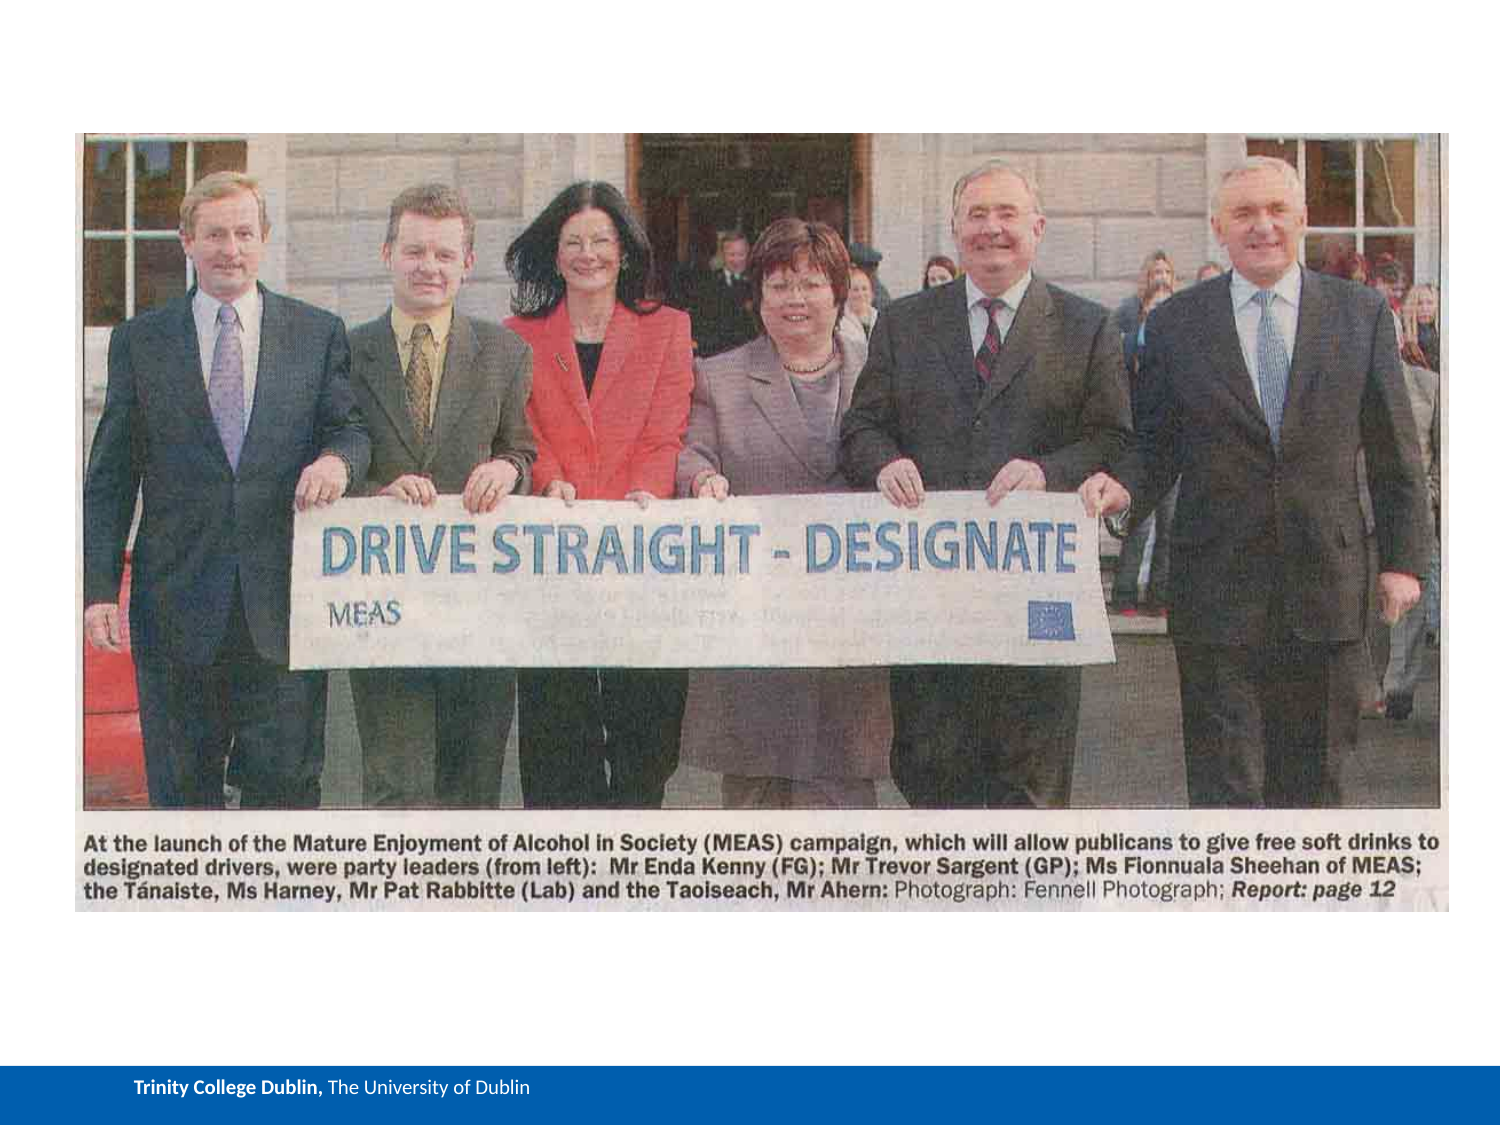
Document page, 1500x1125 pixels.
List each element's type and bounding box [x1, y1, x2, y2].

list [75, 133, 1449, 912]
